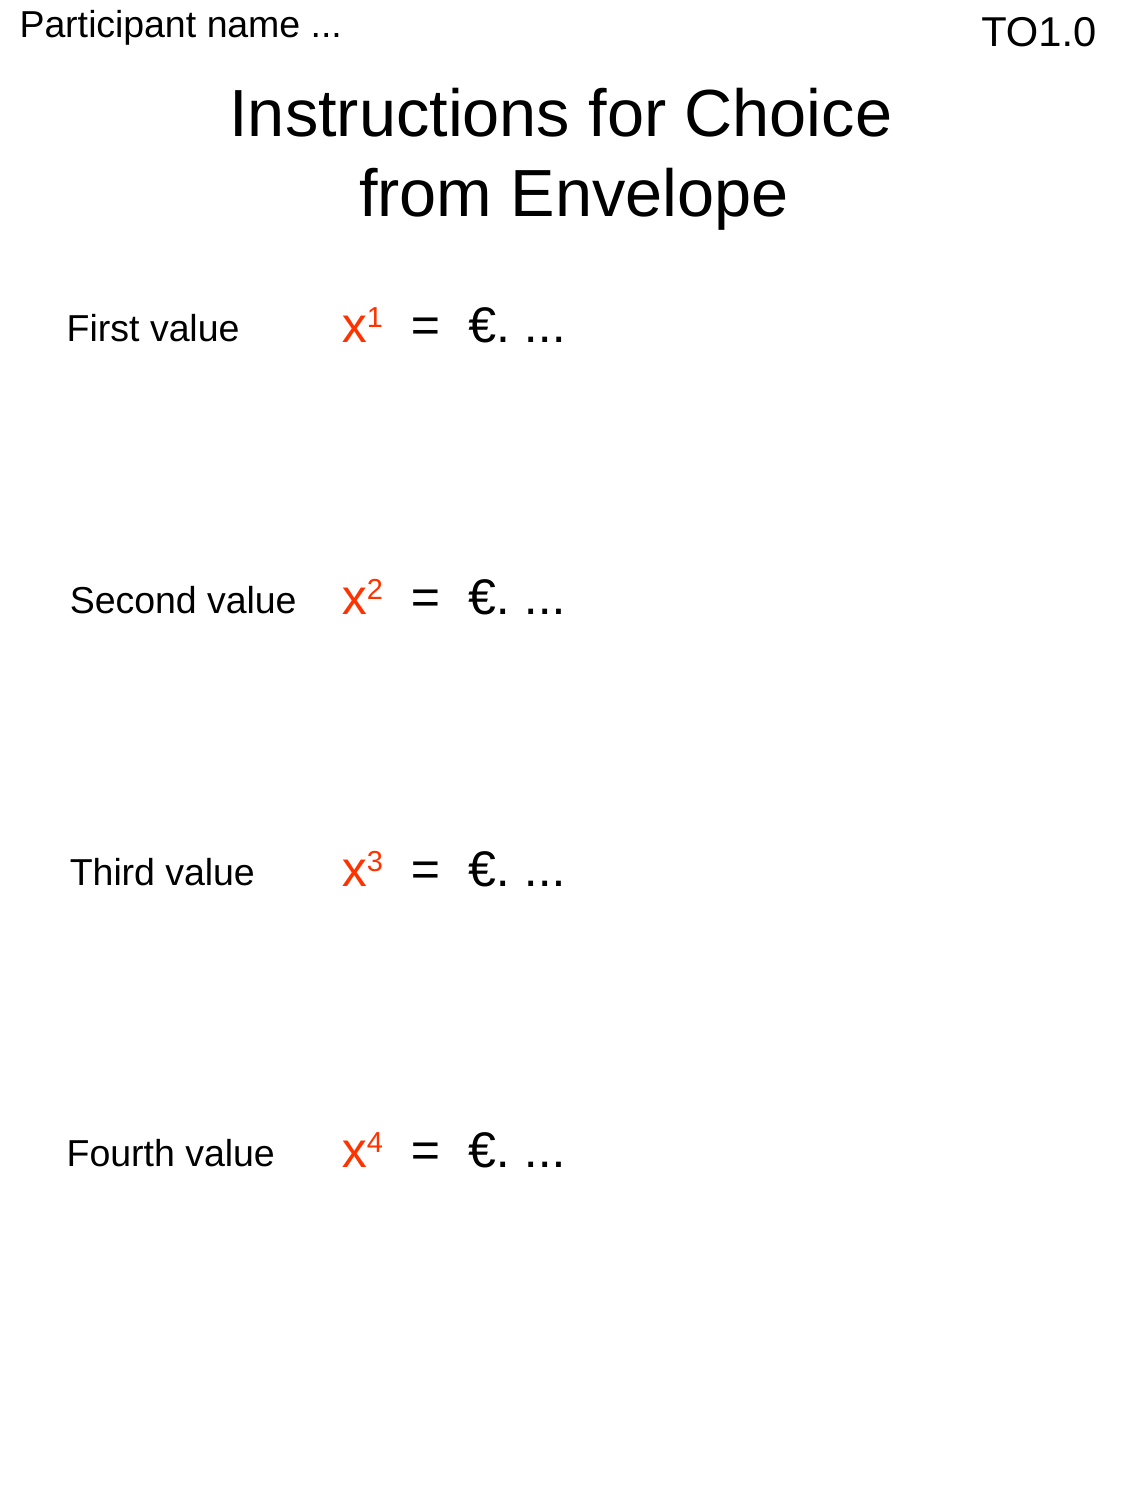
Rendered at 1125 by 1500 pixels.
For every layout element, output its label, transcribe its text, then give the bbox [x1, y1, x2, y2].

text_box Participant name ... [4, 0, 368, 53]
text_box TO1.0 [966, 0, 1112, 63]
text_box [51, 62, 927, 1186]
